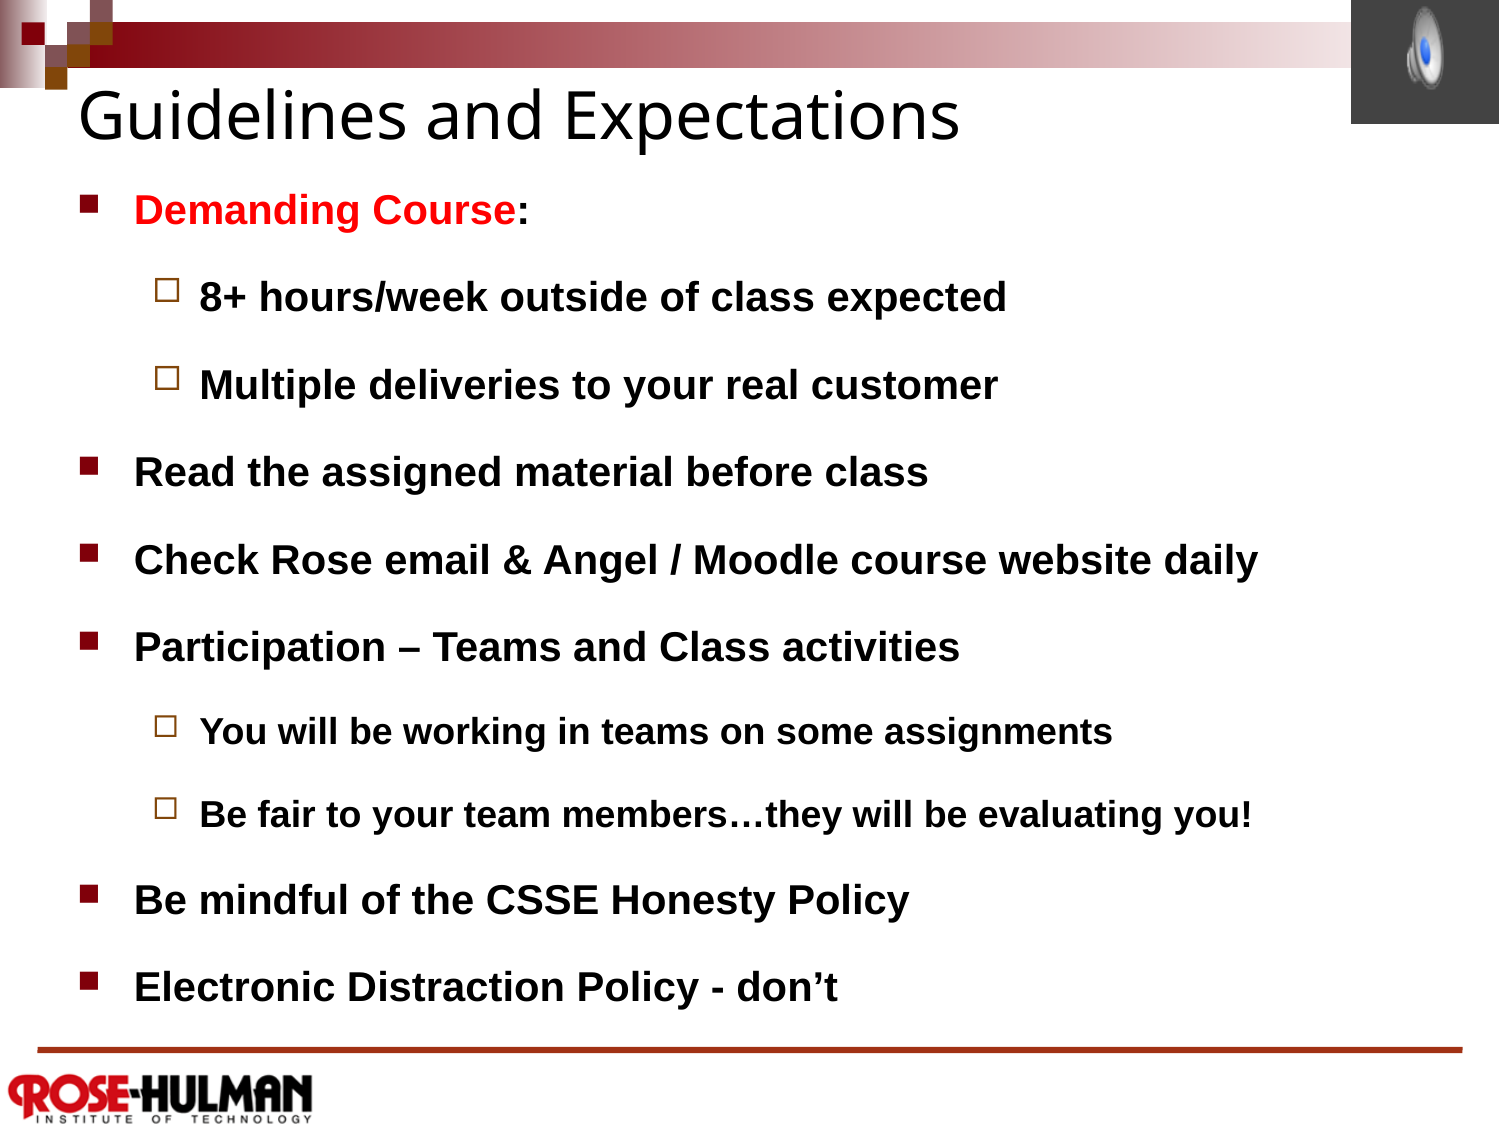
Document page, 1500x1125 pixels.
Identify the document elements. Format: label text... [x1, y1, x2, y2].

title Guidelines and Expectations [62, 62, 1413, 163]
picture [1349, 0, 1500, 126]
picture [0, 1071, 325, 1125]
list Demanding Course: 8+ hours/week outside of class expected Multiple deliveries to your real customer Read the assigned material before class Check Rose email & Angel / Moodle course website daily Participation – Teams and Class activities You will be working in teams on some assignments Be fair to your team members…they will be evaluating you! Be mindful of the CSSE Honesty Policy Electronic Distraction Policy - don’t [62, 174, 1488, 1038]
